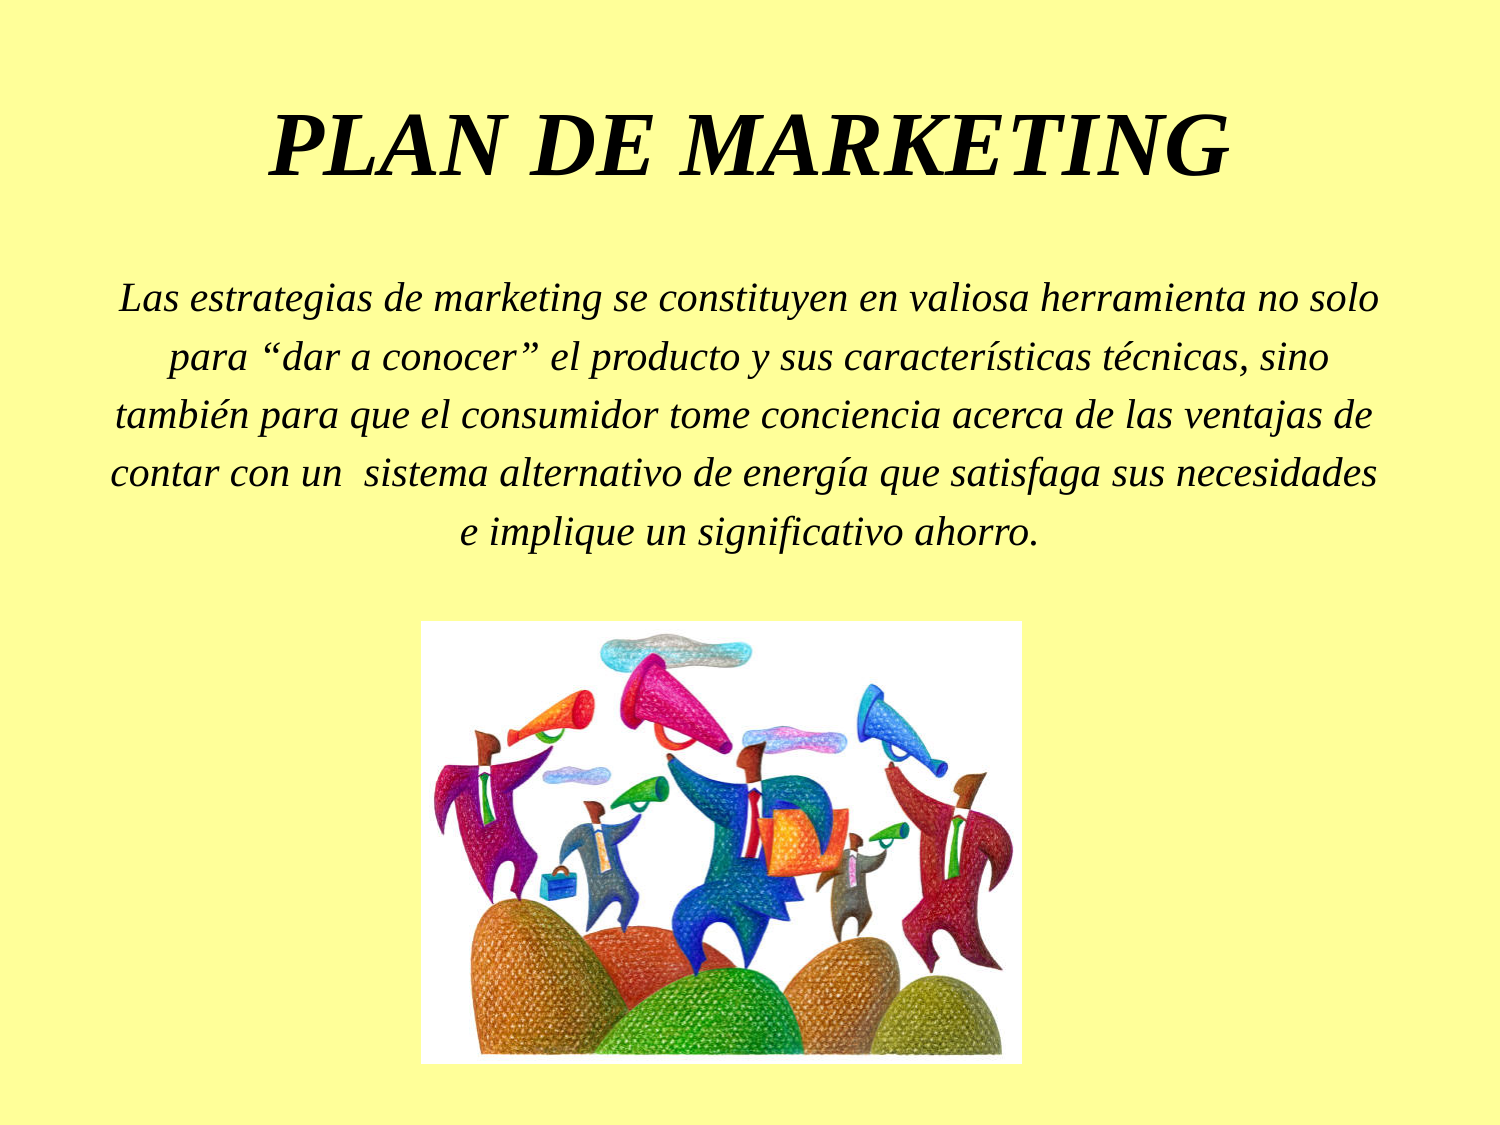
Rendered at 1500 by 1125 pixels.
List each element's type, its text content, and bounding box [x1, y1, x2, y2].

list Las estrategias de marketing se constituyen en valiosa herramienta no solo para “dar a conocer” el producto y sus características técnicas, sino también para que el consumidor tome conciencia acerca de las ventajas de contar con un sistema alternativo de energía que satisfaga sus necesidades e implique un significativo ahorro. [75, 262, 1425, 1005]
title PLAN DE MARKETING [75, 45, 1425, 233]
picture [421, 620, 1023, 1065]
